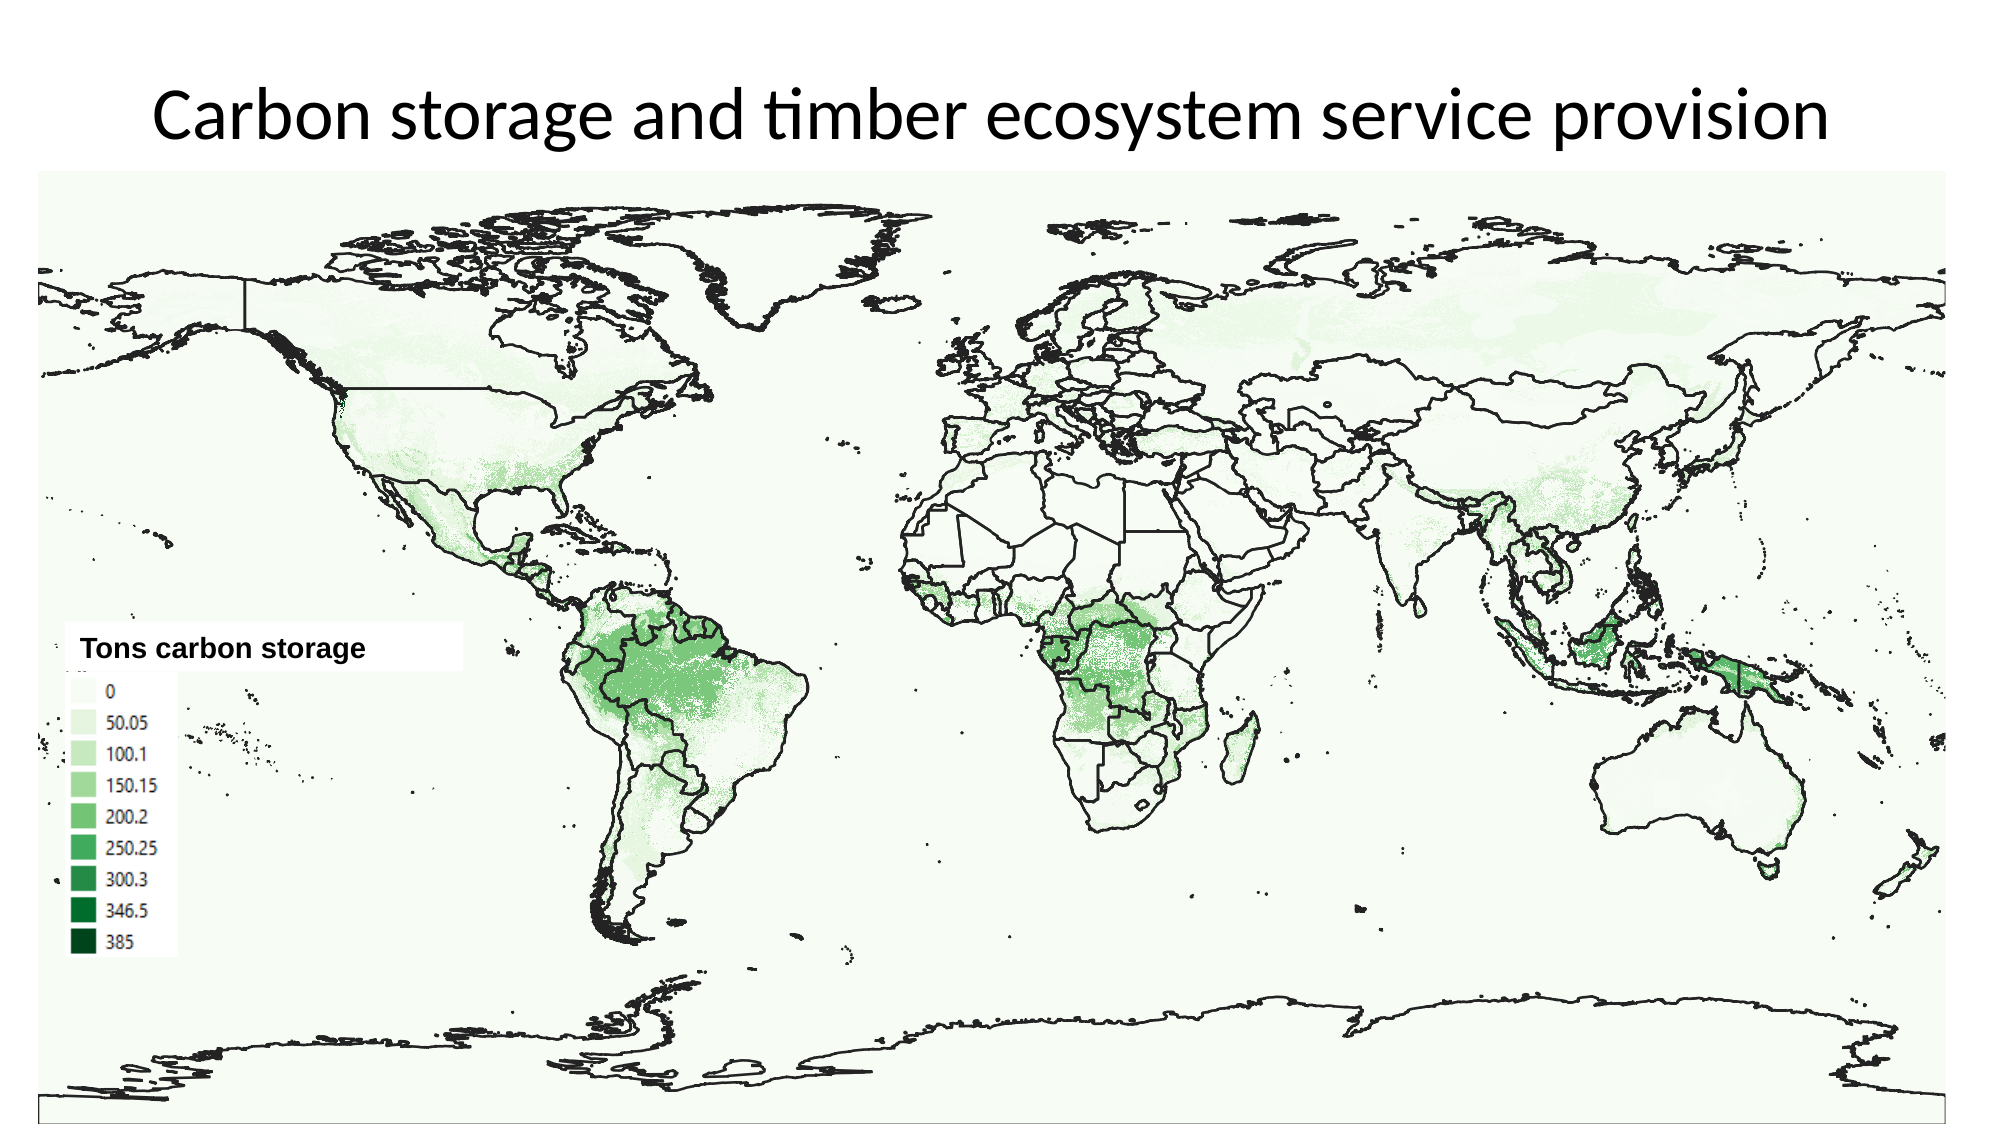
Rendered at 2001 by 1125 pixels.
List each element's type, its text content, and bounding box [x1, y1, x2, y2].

title Carbon storage and timber ecosystem service provision [137, 59, 1863, 169]
picture [38, 170, 1946, 1124]
